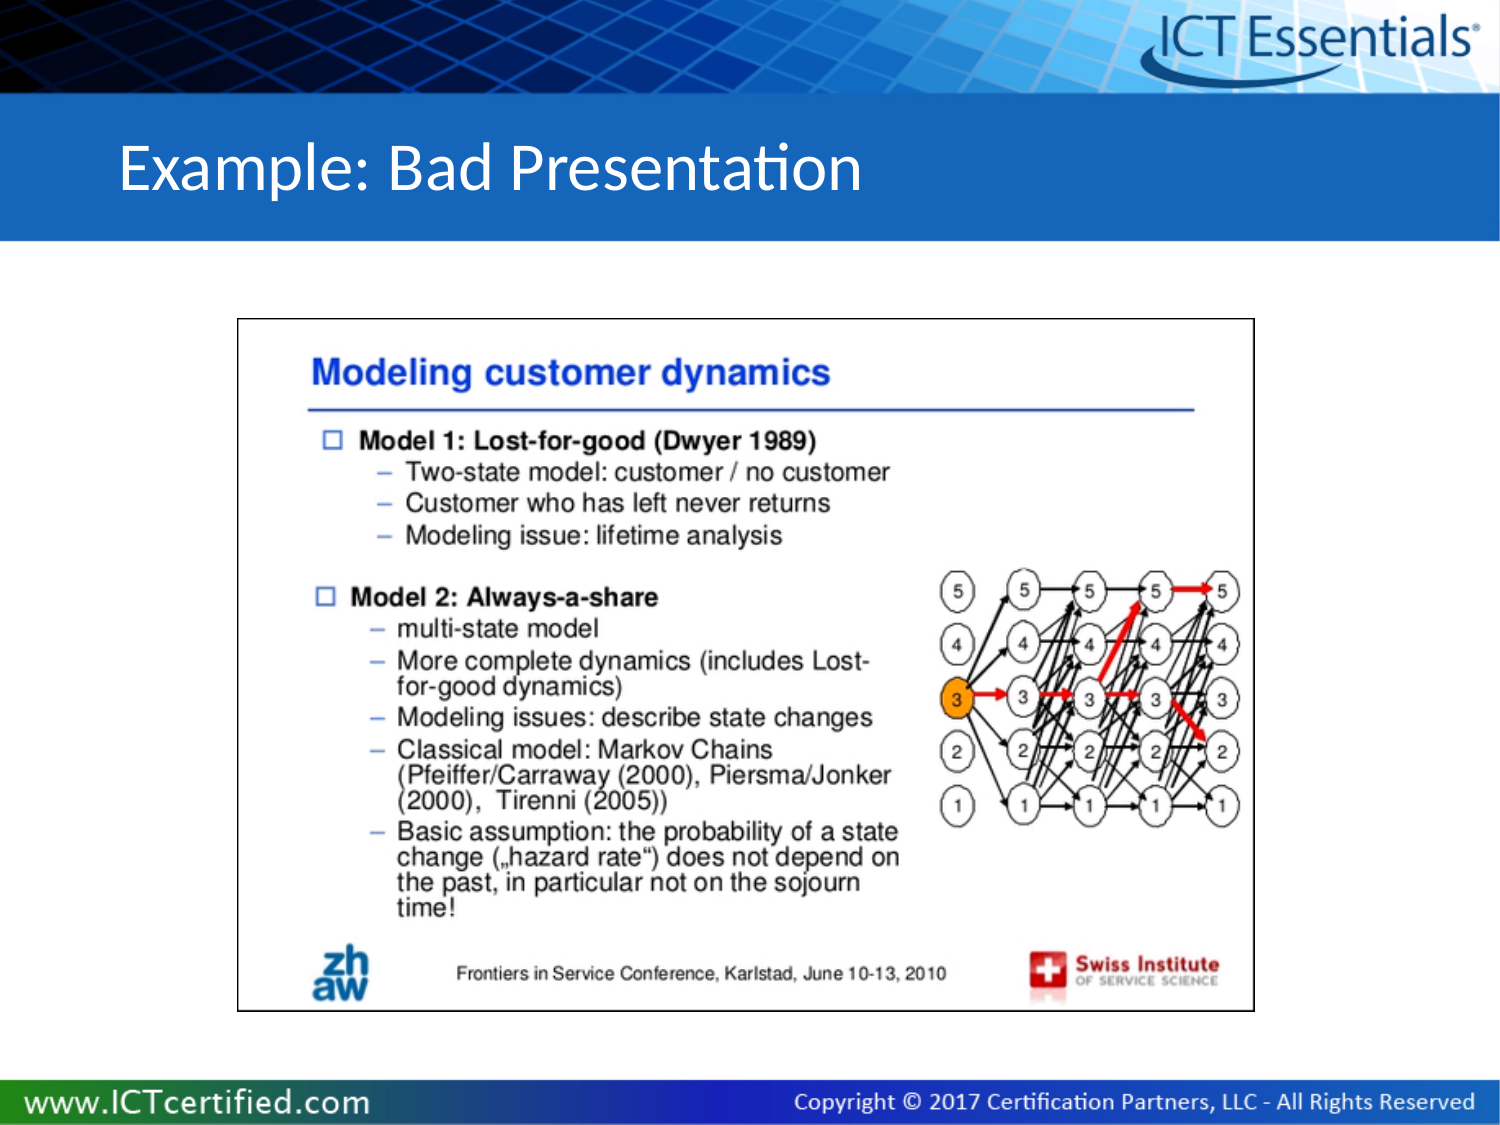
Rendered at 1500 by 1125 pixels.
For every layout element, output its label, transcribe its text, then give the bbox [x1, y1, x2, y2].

title Example: Bad Presentation [103, 59, 1397, 278]
picture [0, 1, 1500, 1125]
